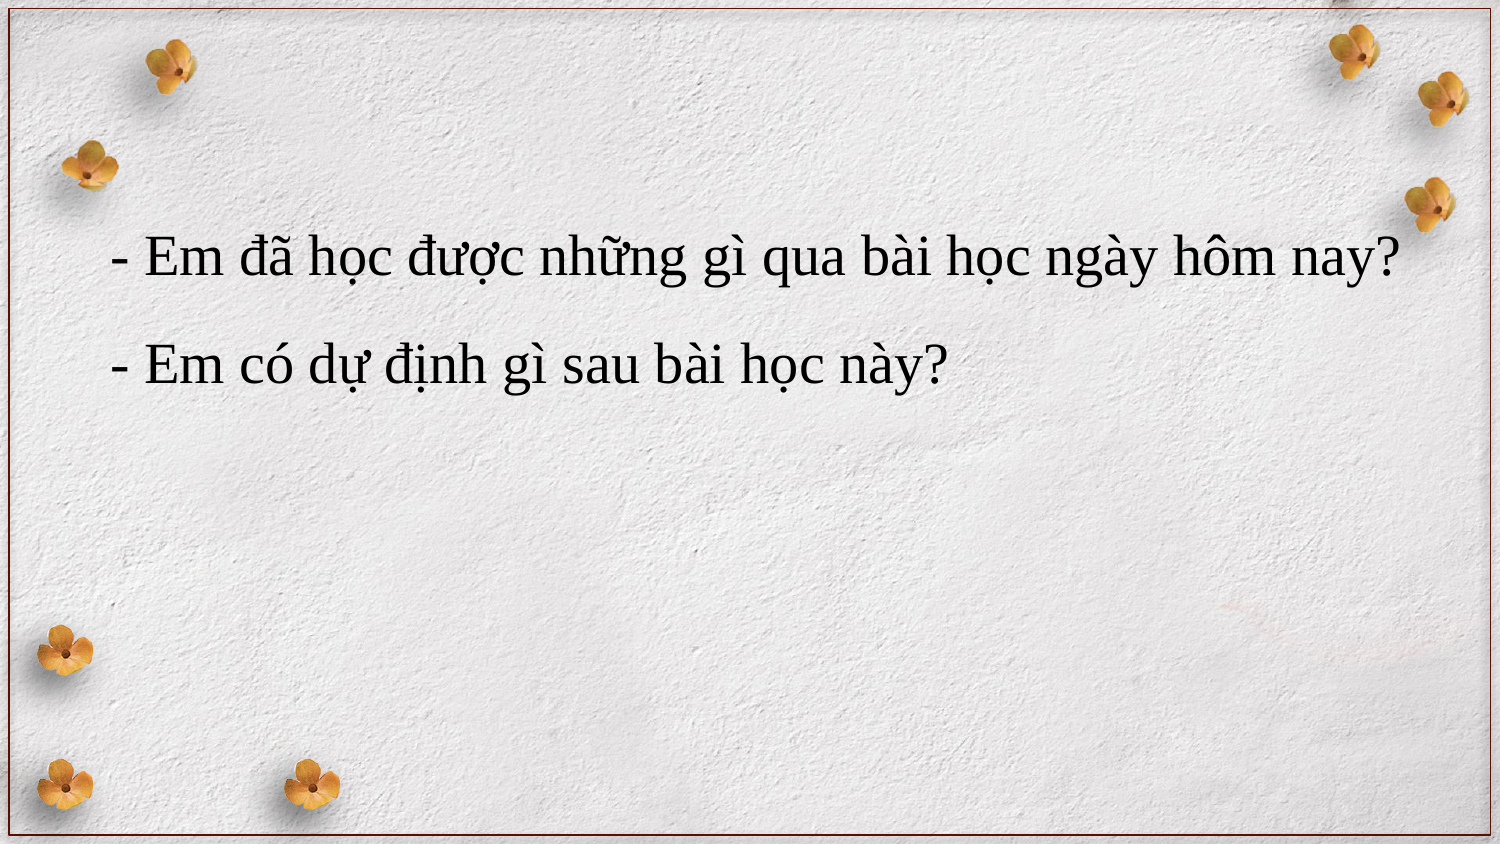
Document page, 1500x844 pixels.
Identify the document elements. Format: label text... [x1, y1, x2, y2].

picture [0, 0, 1500, 844]
text_box - Em có dự định gì sau bài học này? [95, 317, 1398, 403]
text_box - Em đã học được những gì qua bài học ngày hôm nay? [95, 209, 1421, 294]
